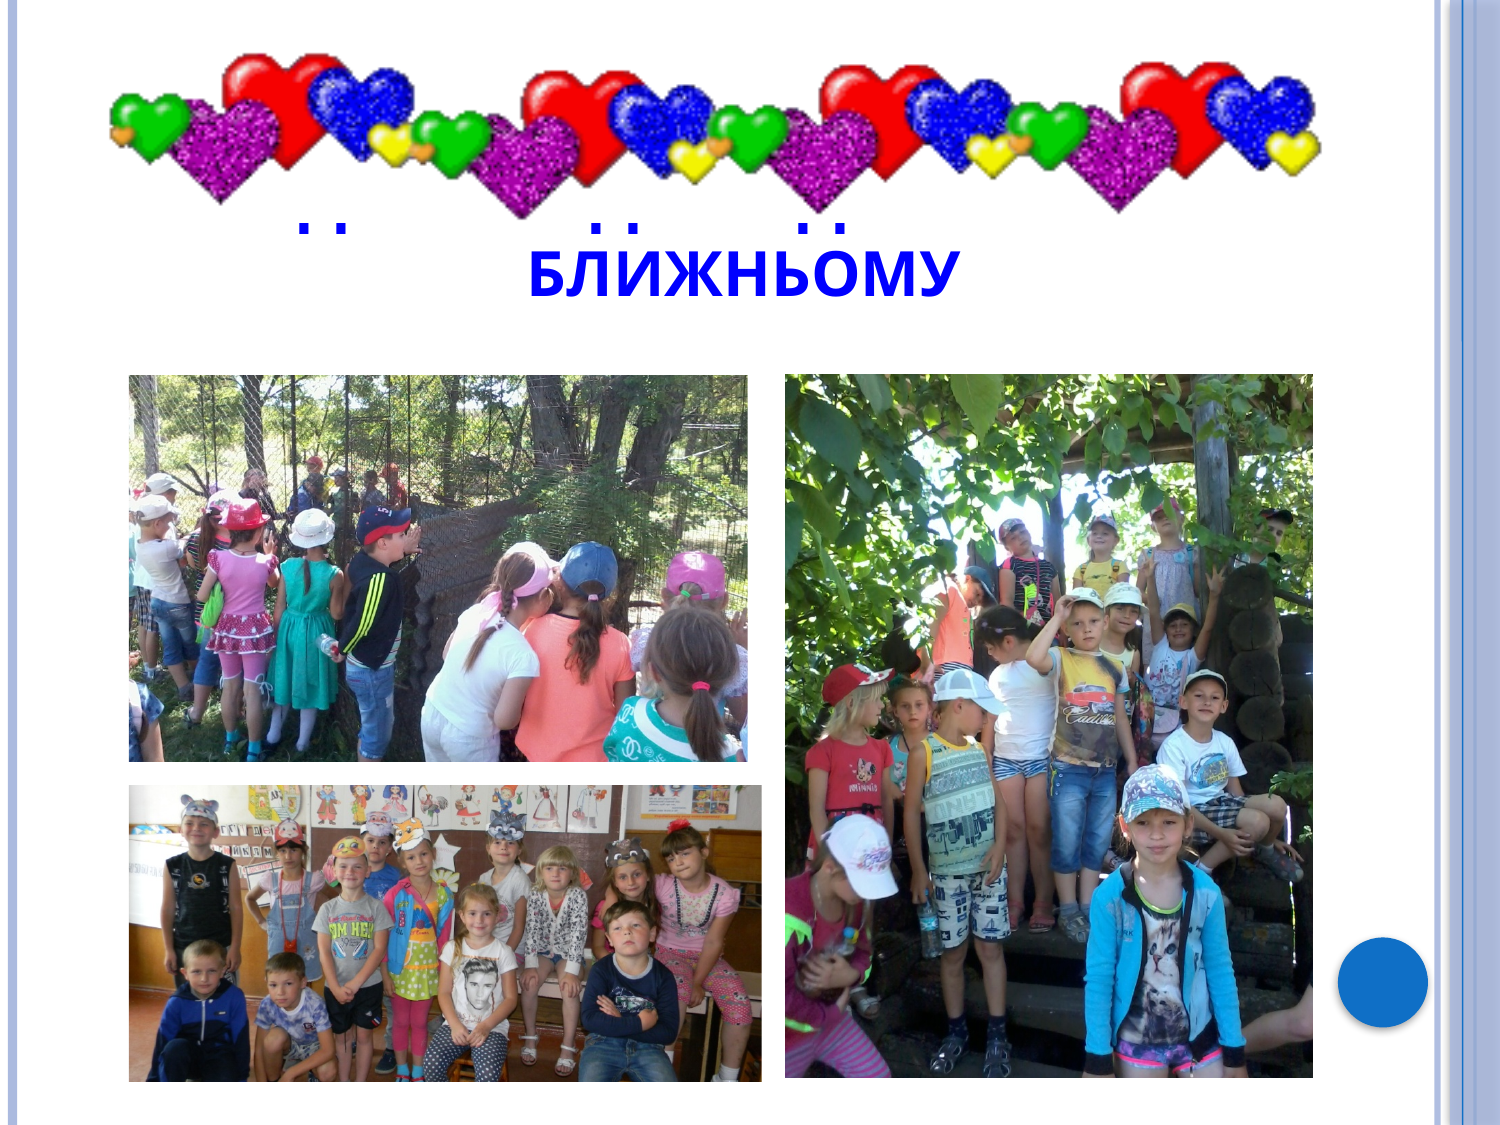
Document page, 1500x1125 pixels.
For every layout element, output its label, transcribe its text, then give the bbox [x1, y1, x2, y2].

title День 12. Диво допомоги ближньому [82, 128, 1407, 317]
picture [784, 374, 1313, 1079]
picture [104, 46, 1325, 224]
picture [128, 374, 749, 763]
picture [128, 784, 763, 1083]
